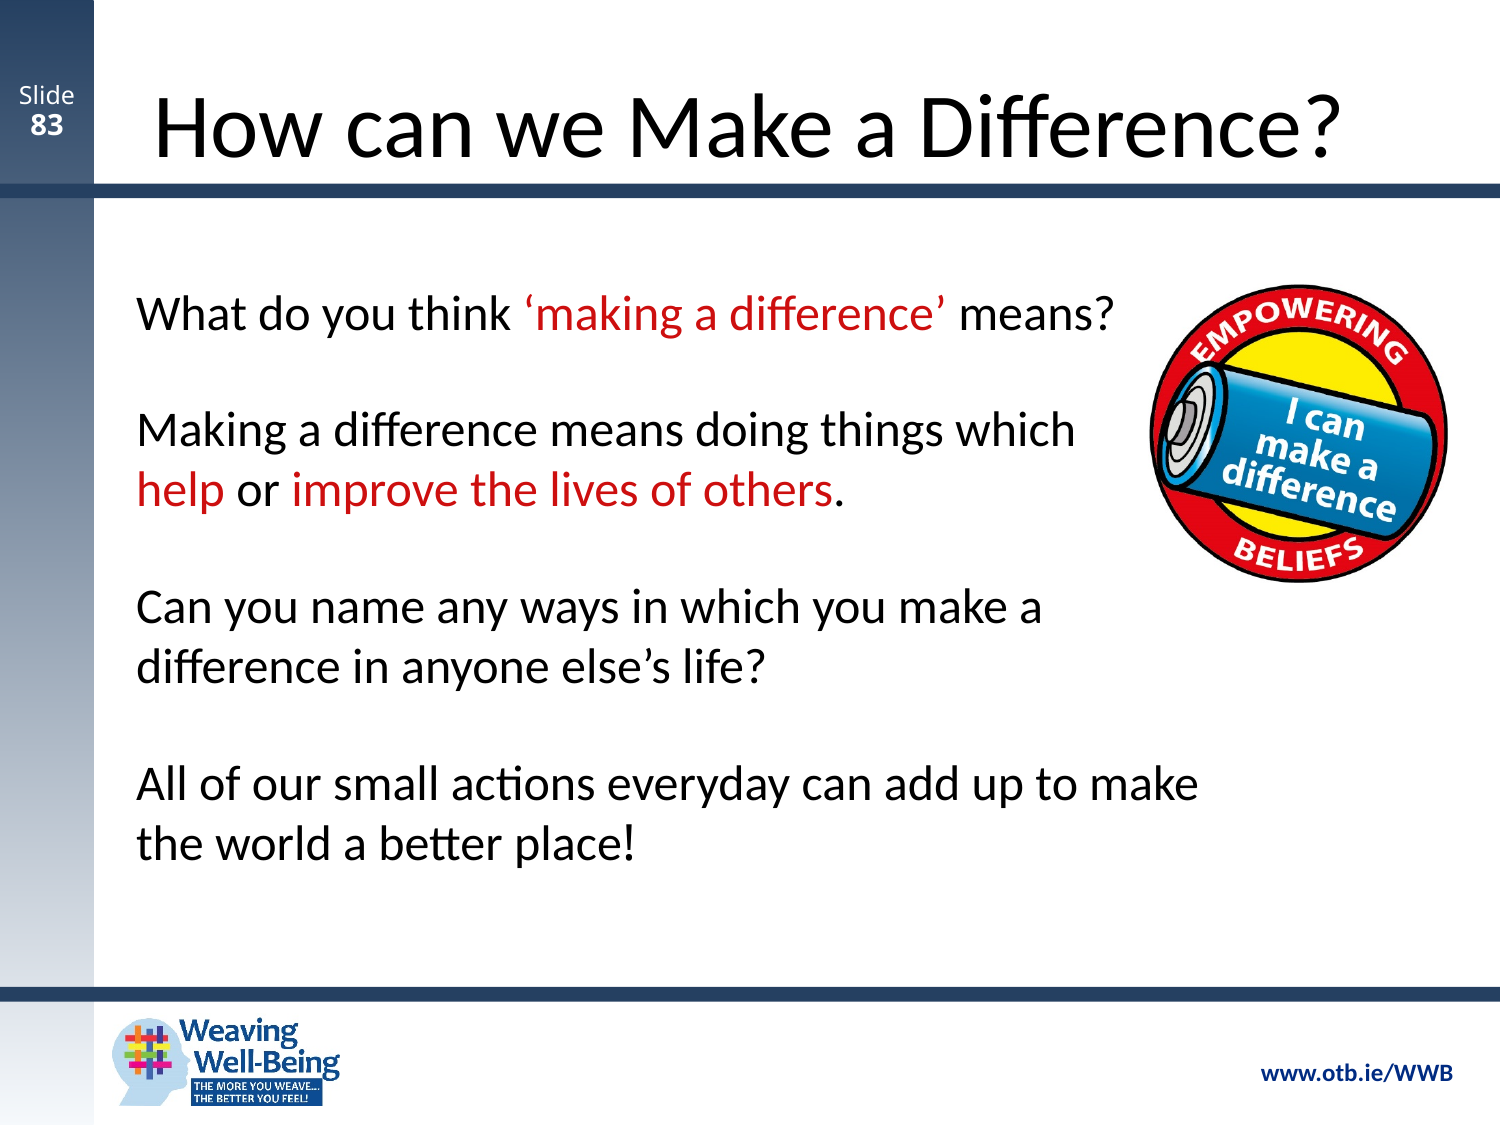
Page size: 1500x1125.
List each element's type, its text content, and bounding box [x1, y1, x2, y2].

picture [1137, 272, 1449, 583]
text_box Slide 83 [0, 58, 95, 150]
text_box All of our small actions everyday can add up to make the world a better place! [121, 742, 1267, 878]
title How can we Make a Difference? [75, 45, 1425, 197]
text_box Can you name any ways in which you make a difference in anyone else’s life? [121, 565, 1137, 701]
text_box What do you think ‘making a difference’ means? [121, 272, 1136, 348]
text_box Making a difference means doing things which help or improve the lives of others. [121, 389, 1132, 524]
picture [112, 1013, 340, 1106]
